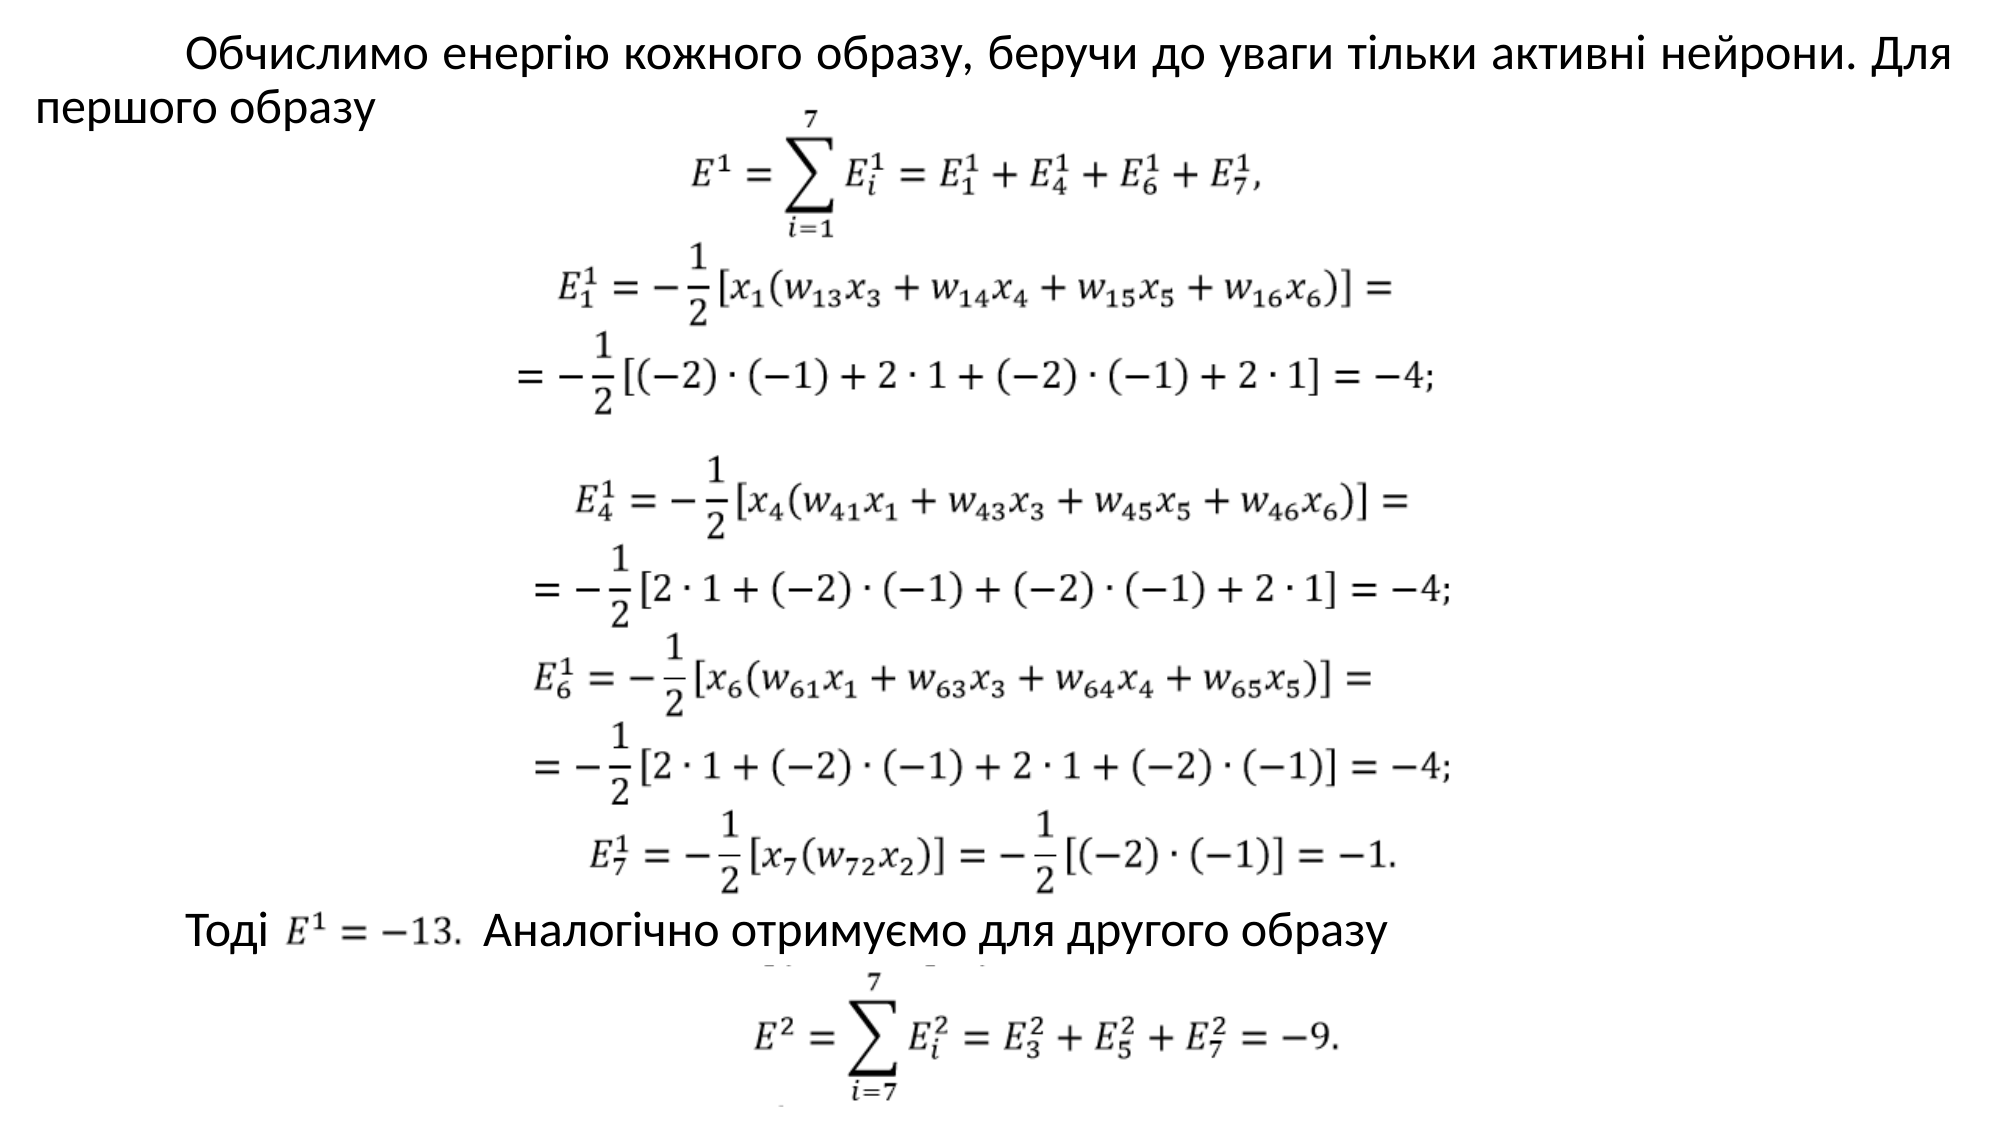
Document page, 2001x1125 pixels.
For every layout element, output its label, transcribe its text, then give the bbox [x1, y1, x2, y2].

picture [503, 443, 1485, 902]
picture [483, 90, 1454, 432]
list Обчислимо енергію кожного образу, беручи до уваги тільки активні нейрони. Для першого образу Тоді Аналогічно отримуємо для другого образу [20, 18, 1969, 1095]
picture [279, 907, 466, 953]
picture [735, 965, 1345, 1107]
